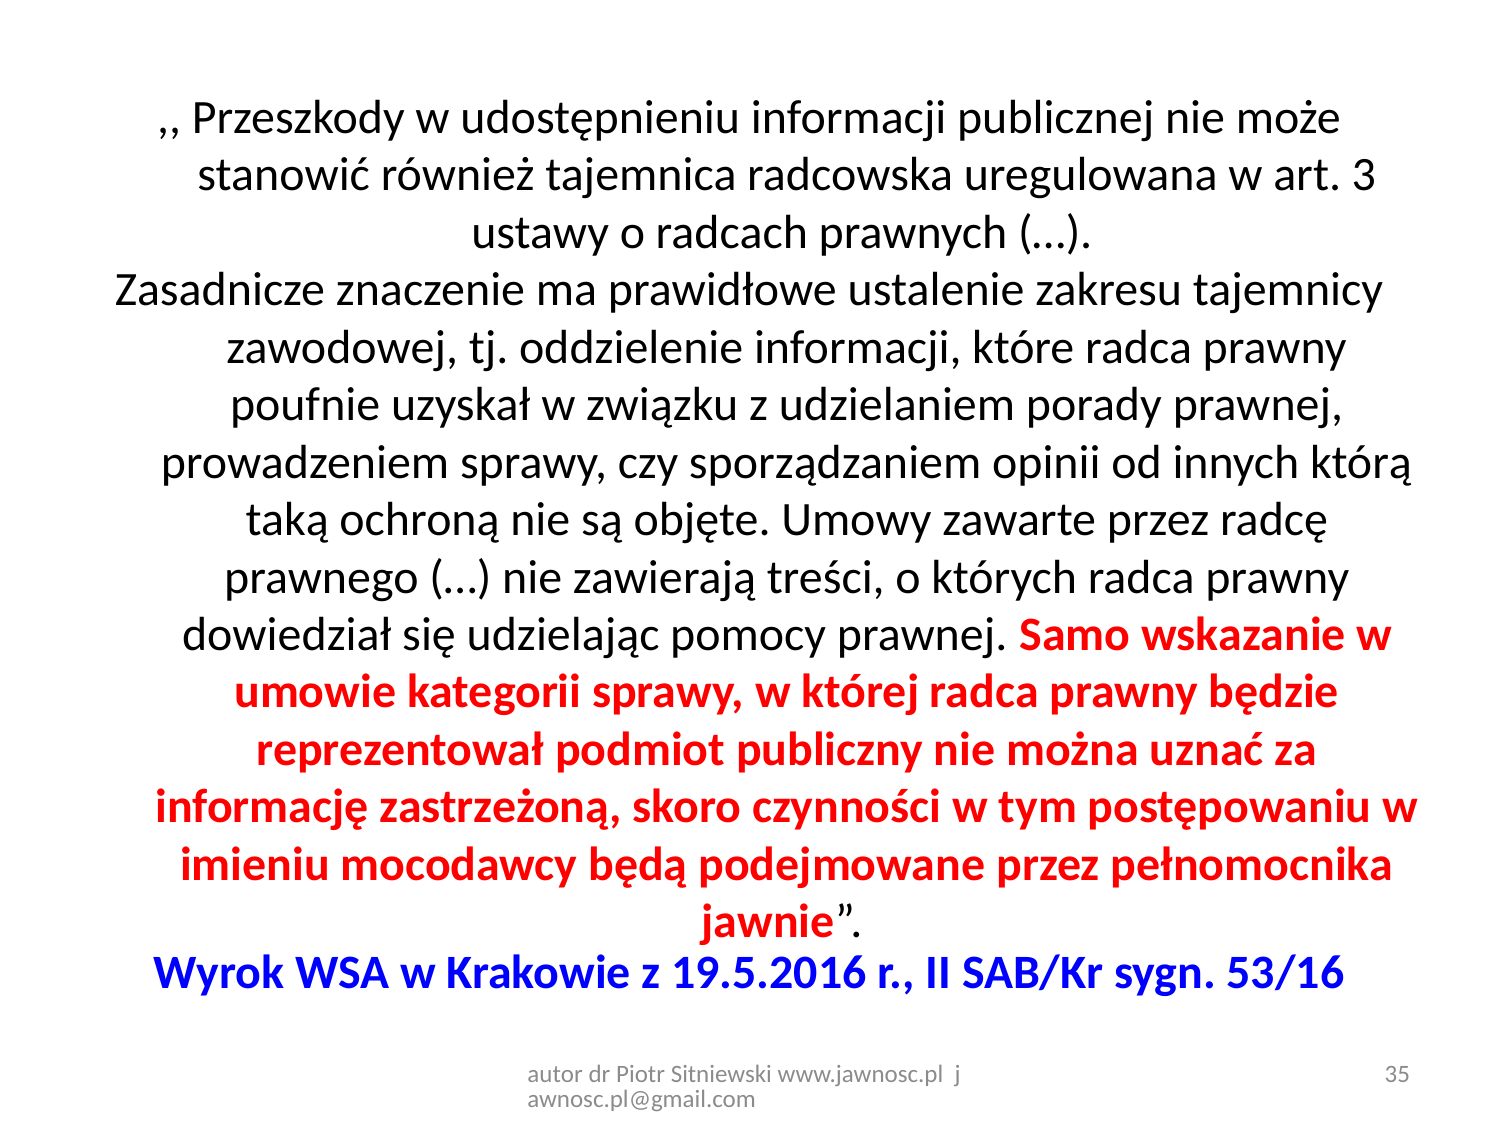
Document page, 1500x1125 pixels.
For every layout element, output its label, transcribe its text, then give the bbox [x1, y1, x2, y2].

footer autor dr Piotr Sitniewski www.jawnosc.pl jawnosc.pl@gmail.com [512, 1042, 988, 1103]
text_box ,, Przeszkody w udostępnieniu informacji publicznej nie może stanowić również tajemnica radcowska uregulowana w art. 3 ustawy o radcach prawnych (…). Zasadnicze znaczenie ma prawidłowe ustalenie zakresu tajemnicy zawodowej, tj. oddzielenie informacji, które radca prawny poufnie uzyskał w związku z udzielaniem porady prawnej, prowadzeniem sprawy, czy sporządzaniem opinii od innych którą taką ochroną nie są objęte. Umowy zawarte przez radcę prawnego (…) nie zawierają treści, o których radca prawny dowiedział się udzielając pomocy prawnej. Samo wskazanie w umowie kategorii sprawy, w której radca prawny będzie reprezentował podmiot publiczny nie można uznać za informację zastrzeżoną, skoro czynności w tym postępowaniu w imieniu mocodawcy będą podejmowane przez pełnomocnika jawnie”. Wyrok WSA w Krakowie z 19.5.2016 r., II SAB/Kr sygn. 53/16 [64, 78, 1436, 1007]
slide_number 35 [1074, 1042, 1425, 1103]
